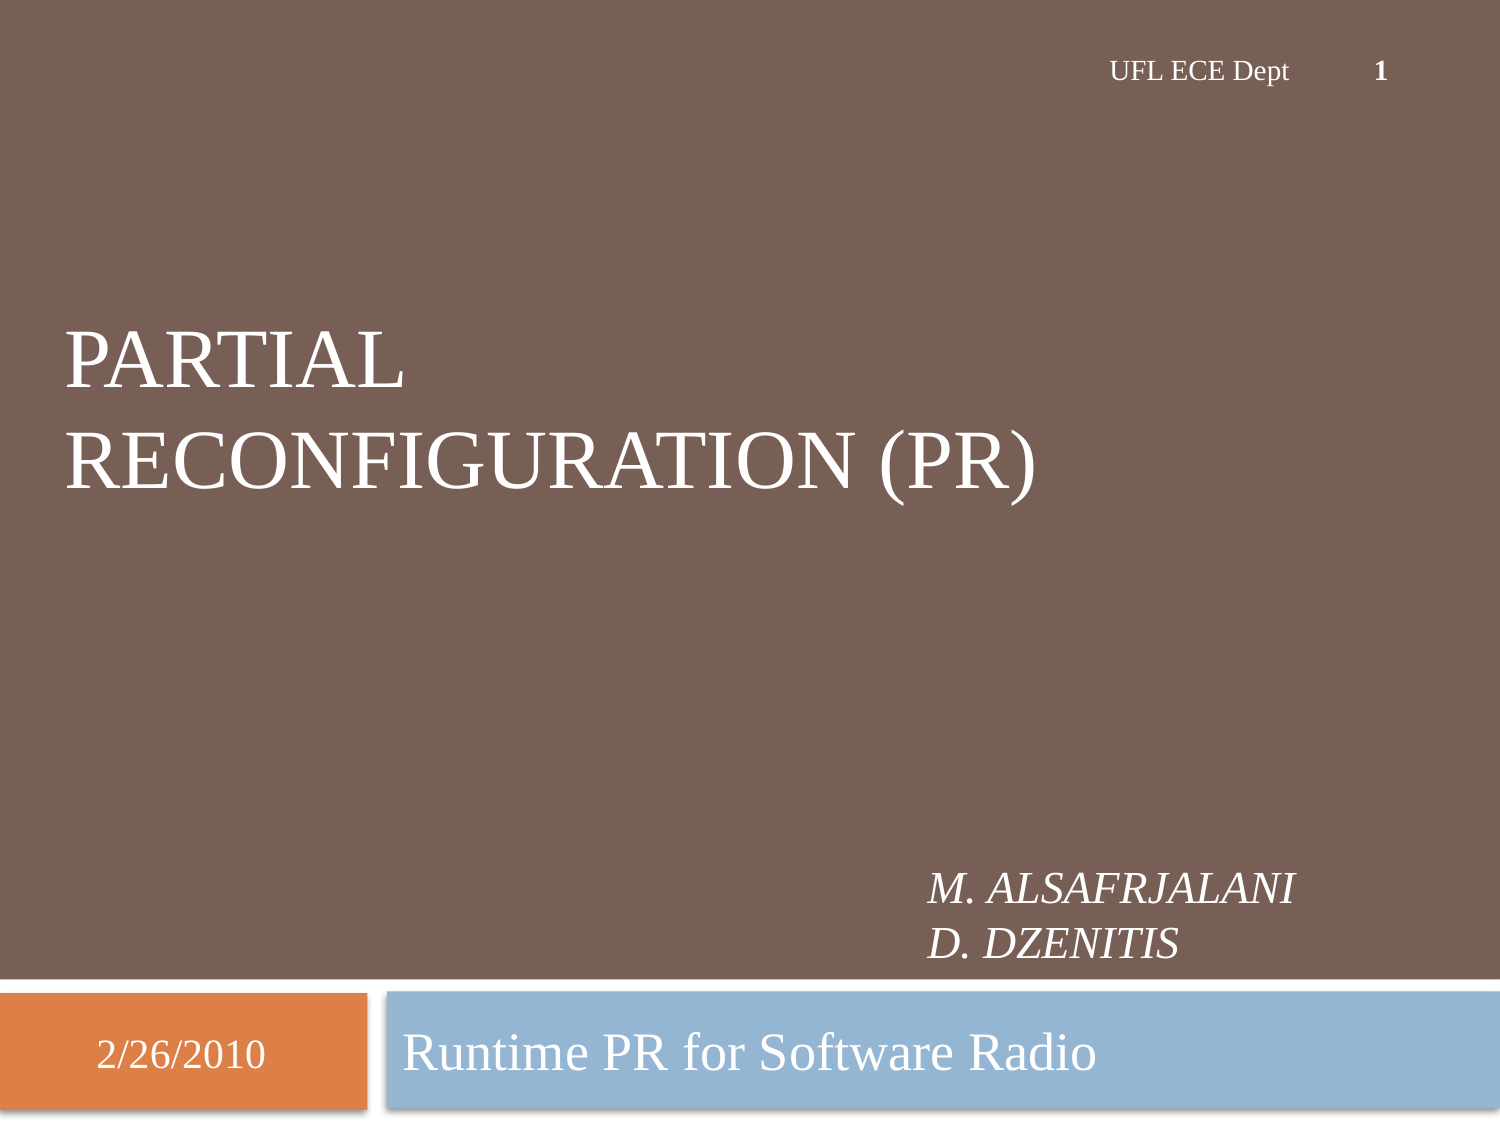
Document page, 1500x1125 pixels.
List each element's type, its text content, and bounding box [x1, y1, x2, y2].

title M. Alsafrjalani D. Dzenitis [912, 812, 1450, 975]
subtitle Runtime PR for Software Radio [387, 992, 1488, 1105]
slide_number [12, 995, 350, 1108]
footer UFL ECE Dept [342, 38, 1305, 99]
text_box Partial Reconfiguration (PR) [49, 212, 1113, 513]
slide_number 1 [1312, 37, 1450, 100]
